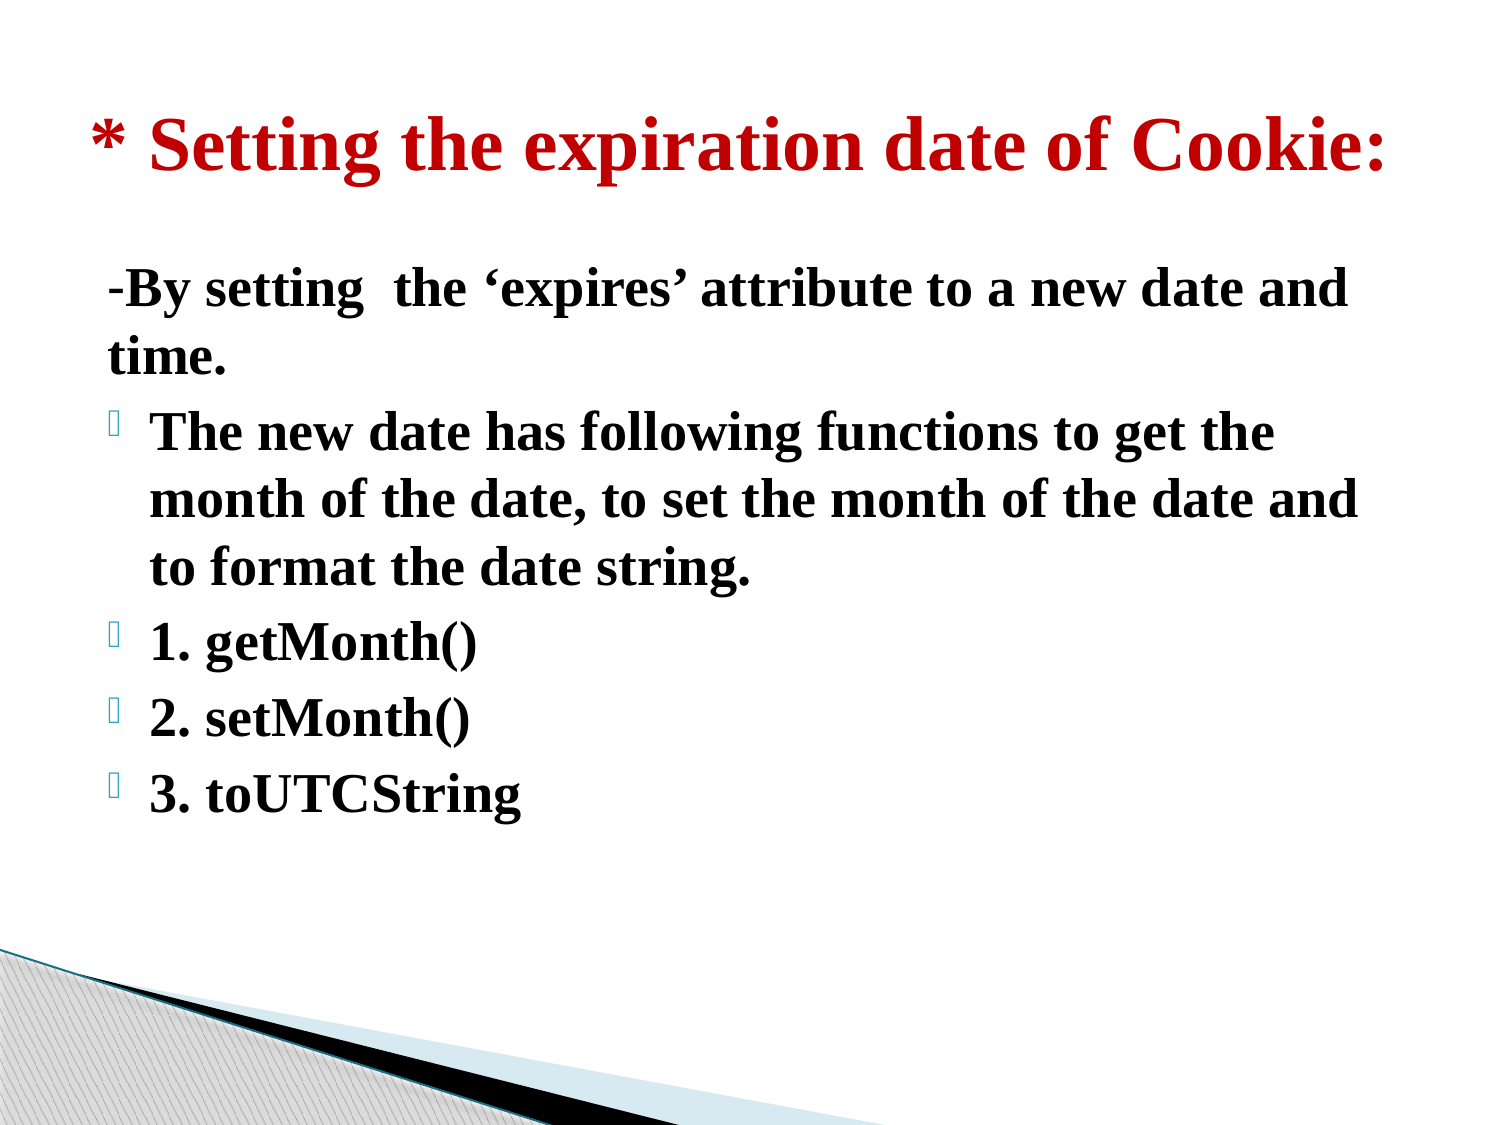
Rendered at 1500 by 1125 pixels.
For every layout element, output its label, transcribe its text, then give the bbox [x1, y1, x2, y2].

title * Setting the expiration date of Cookie: [75, 45, 1425, 233]
list -By setting the ‘expires’ attribute to a new date and time. The new date has following functions to get the month of the date, to set the month of the date and to format the date string. 1. getMonth() 2. setMonth() 3. toUTCString [75, 243, 1425, 986]
